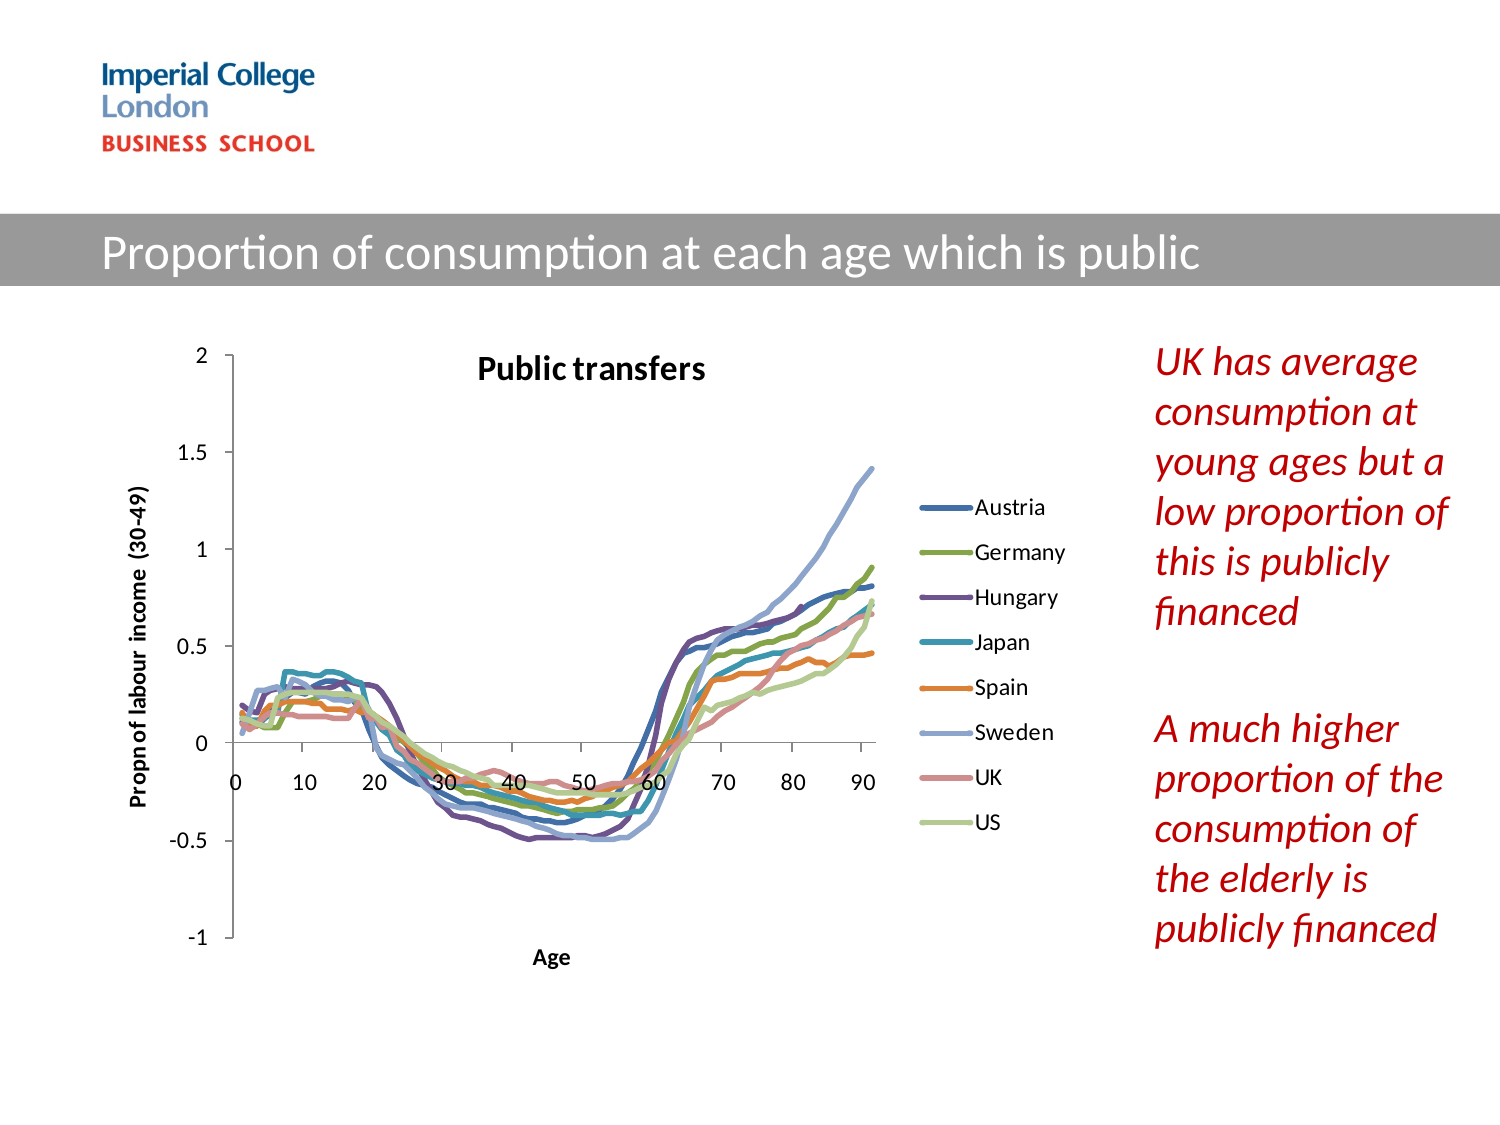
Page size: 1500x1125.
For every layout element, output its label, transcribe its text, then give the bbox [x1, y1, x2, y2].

text_box UK has average consumption at young ages but a low proportion of this is publicly financed [1139, 326, 1483, 642]
picture [89, 48, 328, 165]
picture [88, 325, 1093, 1003]
text_box A much higher proportion of the consumption of the elderly is publicly financed [1139, 693, 1483, 959]
title Proportion of consumption at each age which is public [101, 212, 1398, 287]
